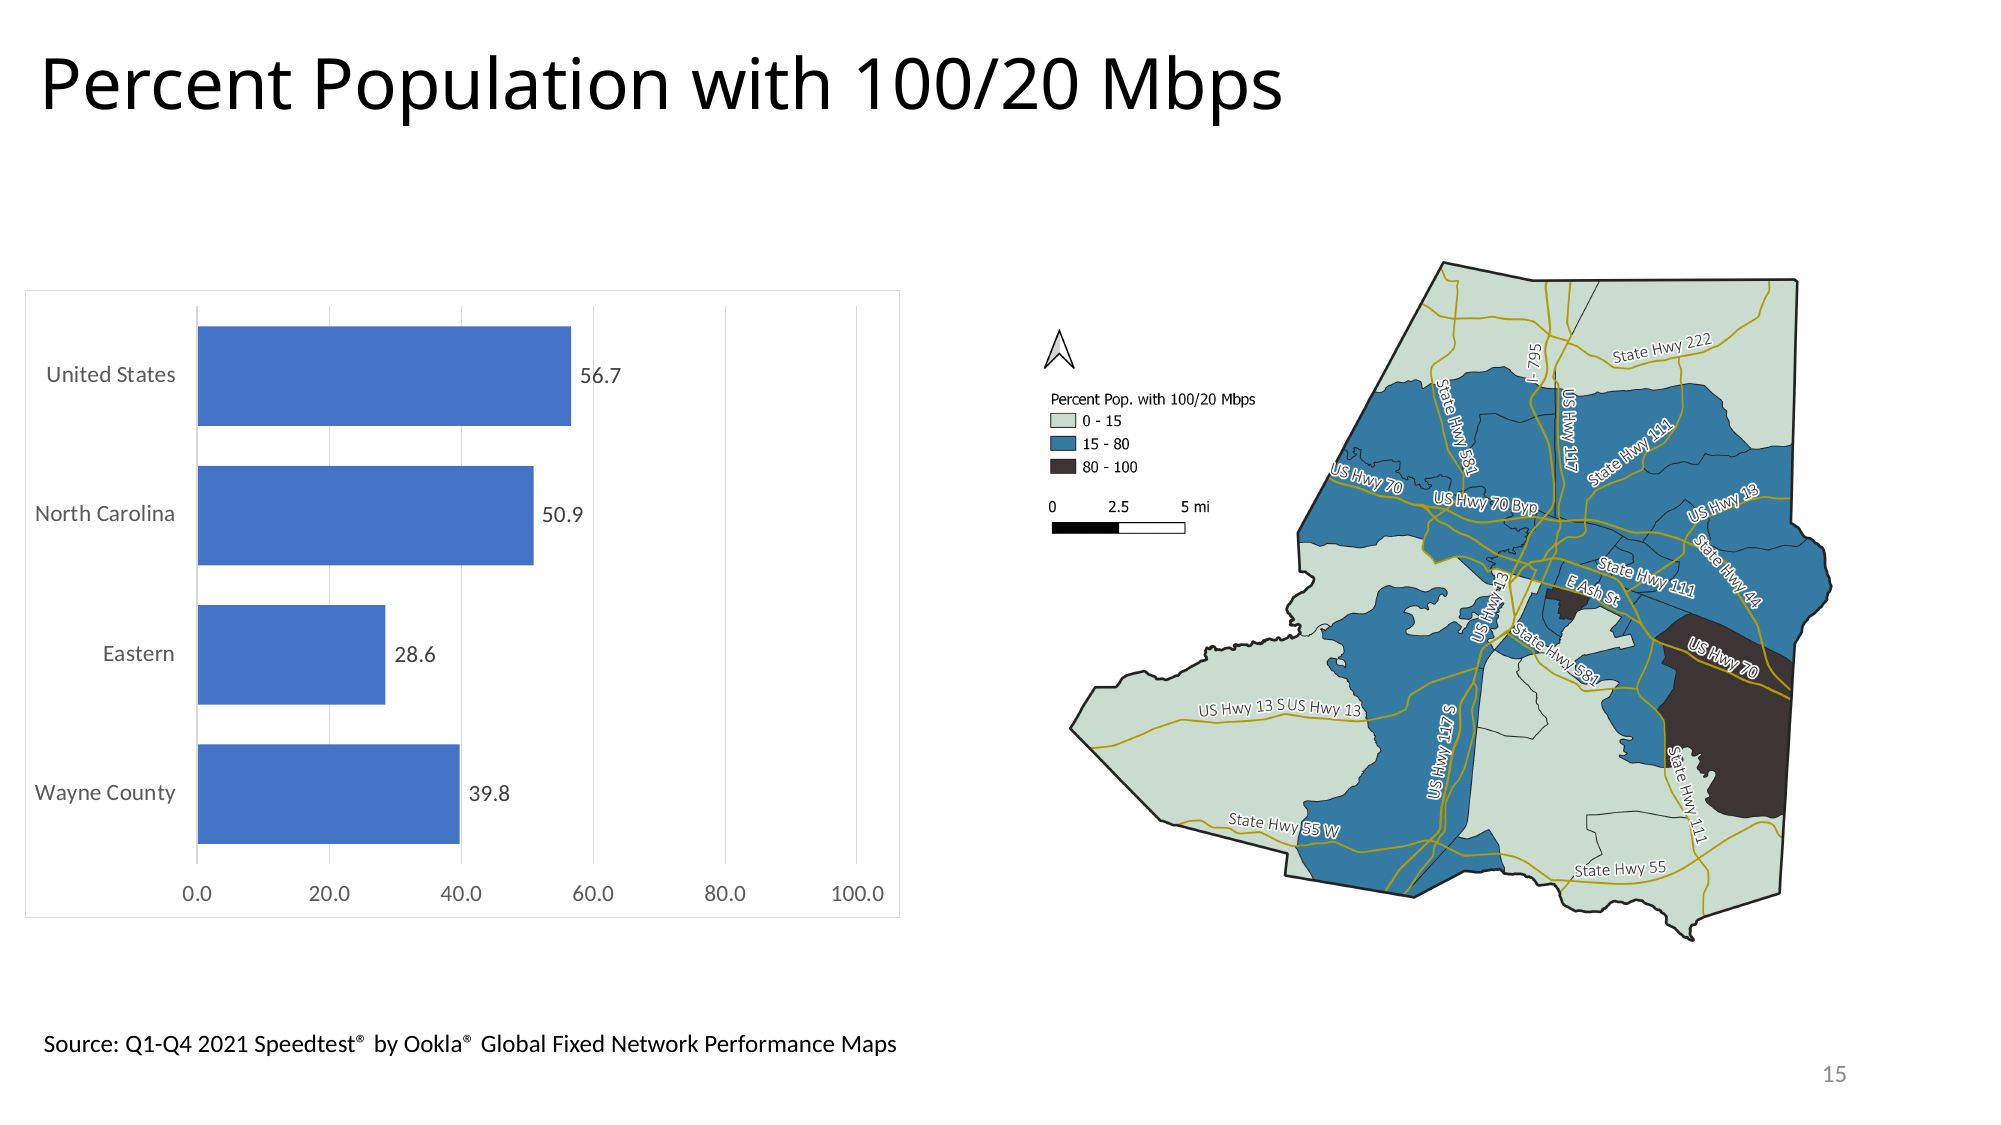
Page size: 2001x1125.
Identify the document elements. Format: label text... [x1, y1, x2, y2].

slide_number 15 [1412, 1042, 1863, 1103]
picture [924, 231, 1976, 975]
title Percent Population with 100/20 Mbps [24, 5, 1963, 169]
text_box Source: Q1-Q4 2021 Speedtest® by Ookla® Global Fixed Network Performance Maps [29, 1020, 914, 1065]
picture [24, 289, 900, 918]
